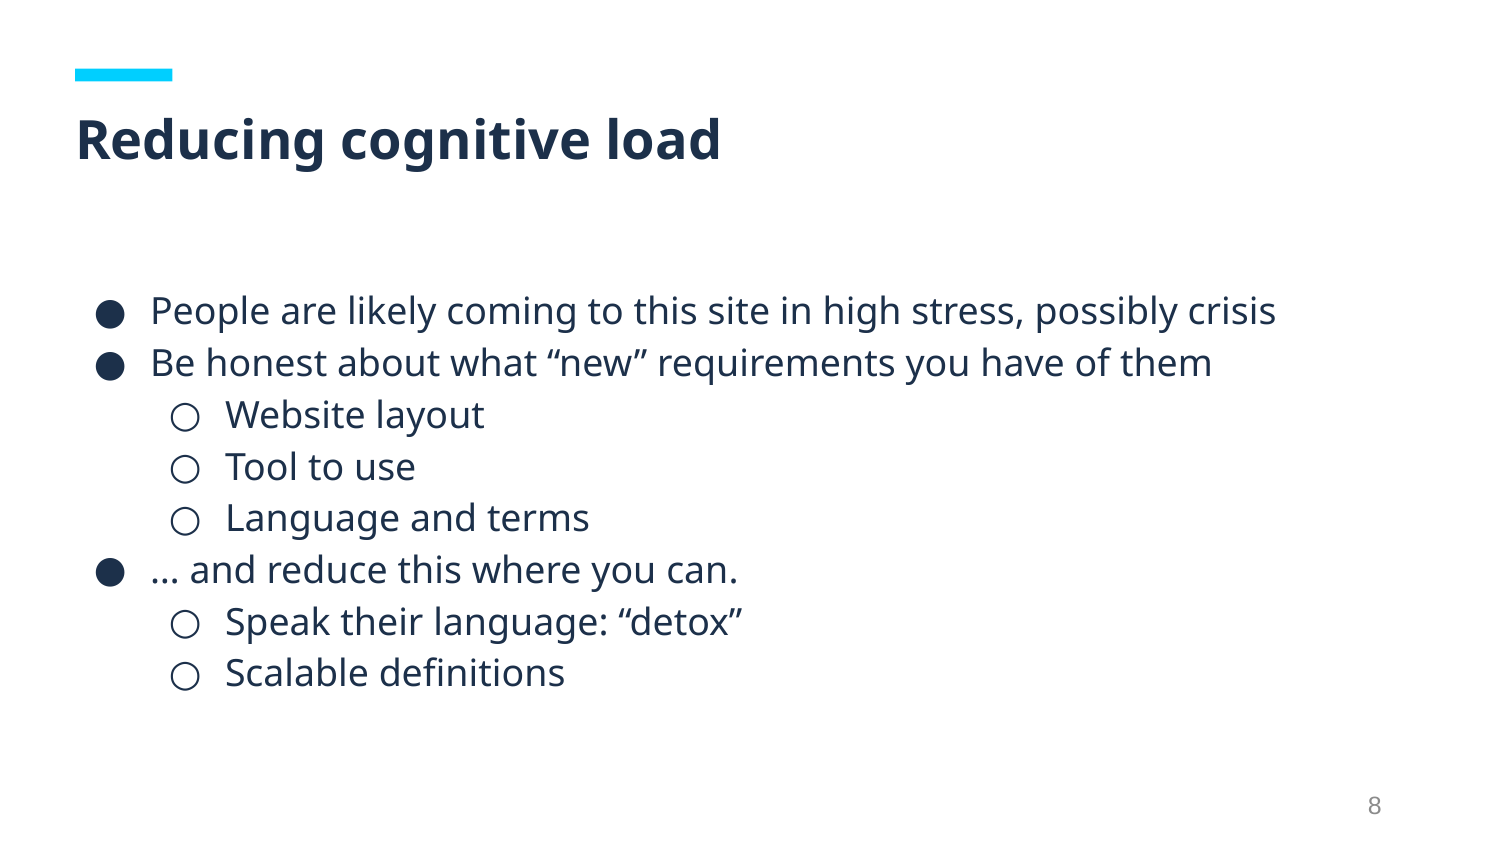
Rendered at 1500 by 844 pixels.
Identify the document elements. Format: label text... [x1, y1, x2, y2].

title Reducing cognitive load [75, 105, 1287, 244]
slide_number 8 [1059, 782, 1397, 828]
list People are likely coming to this site in high stress, possibly crisis Be honest about what “new” requirements you have of them Website layout Tool to use Language and terms … and reduce this where you can. Speak their language: “detox” Scalable definitions [75, 280, 1355, 780]
